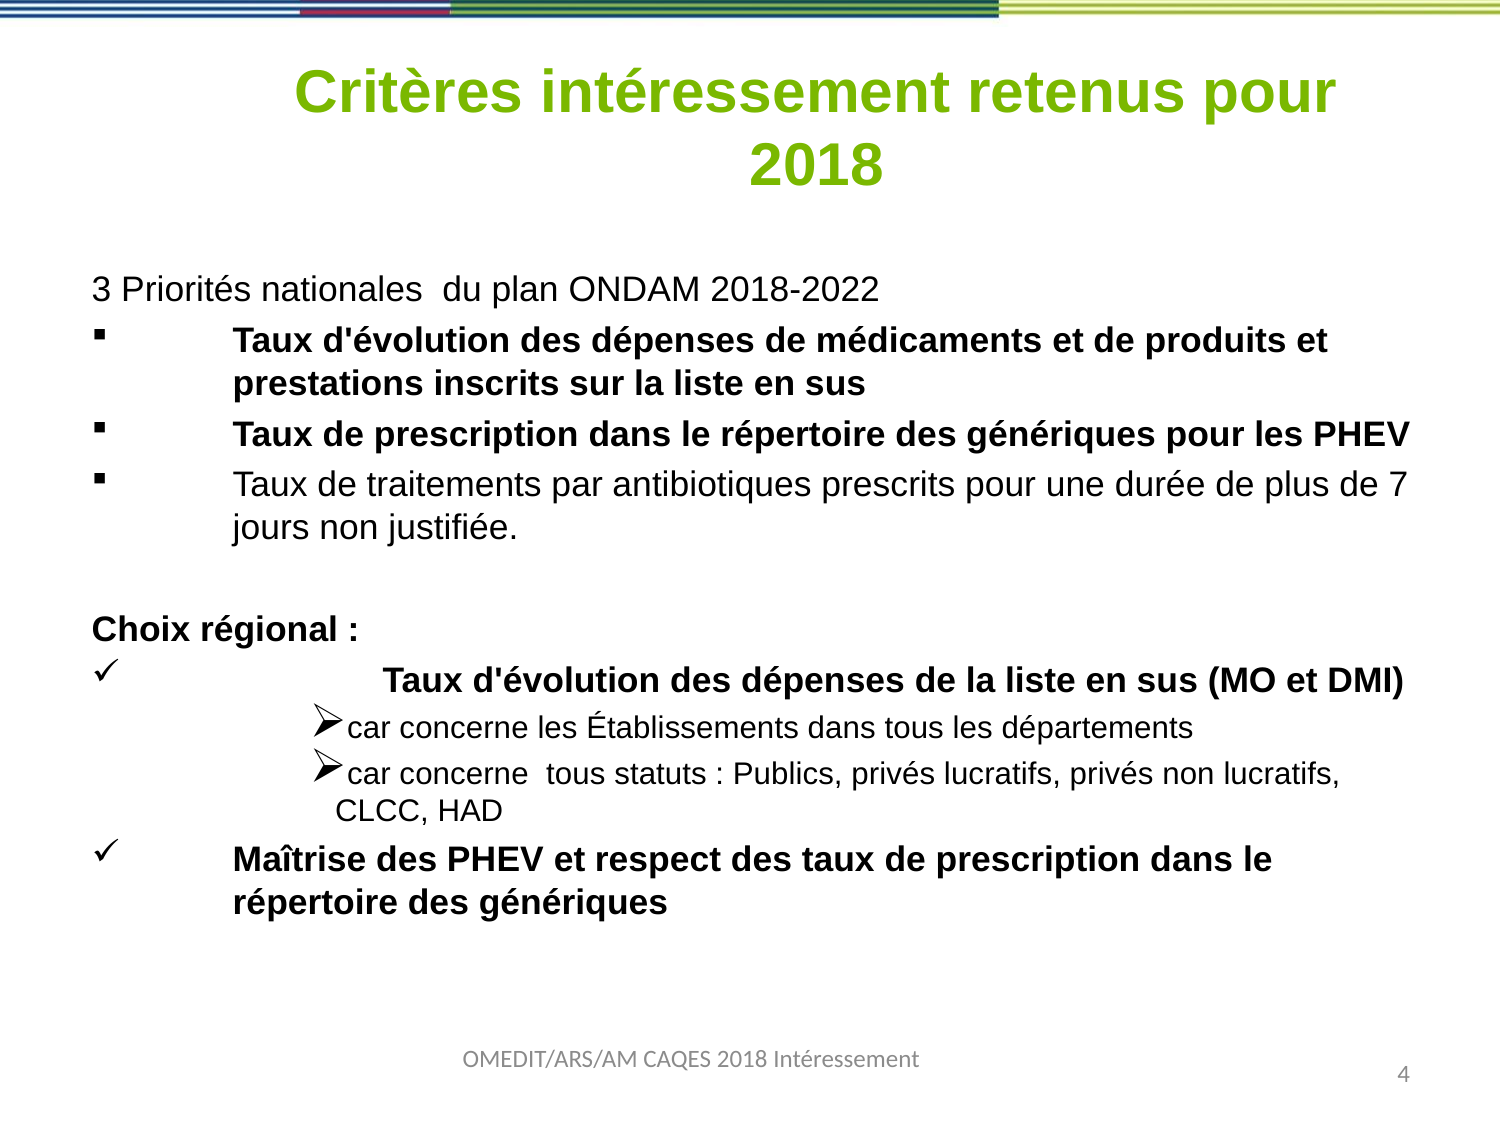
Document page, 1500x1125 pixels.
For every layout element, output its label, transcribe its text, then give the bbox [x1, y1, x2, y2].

list 3 Priorités nationales du plan ONDAM 2018-2022 Taux d'évolution des dépenses de médicaments et de produits et prestations inscrits sur la liste en sus Taux de prescription dans le répertoire des génériques pour les PHEV Taux de traitements par antibiotiques prescrits pour une durée de plus de 7 jours non justifiée. Choix régional : Taux d'évolution des dépenses de la liste en sus (MO et DMI) car concerne les Établissements dans tous les départements car concerne tous statuts : Publics, privés lucratifs, privés non lucratifs, CLCC, HAD Maîtrise des PHEV et respect des taux de prescription dans le répertoire des génériques [76, 208, 1427, 1035]
picture [0, 0, 1500, 27]
footer OMEDIT/ARS/AM CAQES 2018 Intéressement [395, 1042, 988, 1103]
slide_number 4 [1074, 1042, 1425, 1103]
title Critères intéressement retenus pour 2018 [75, 45, 1425, 209]
